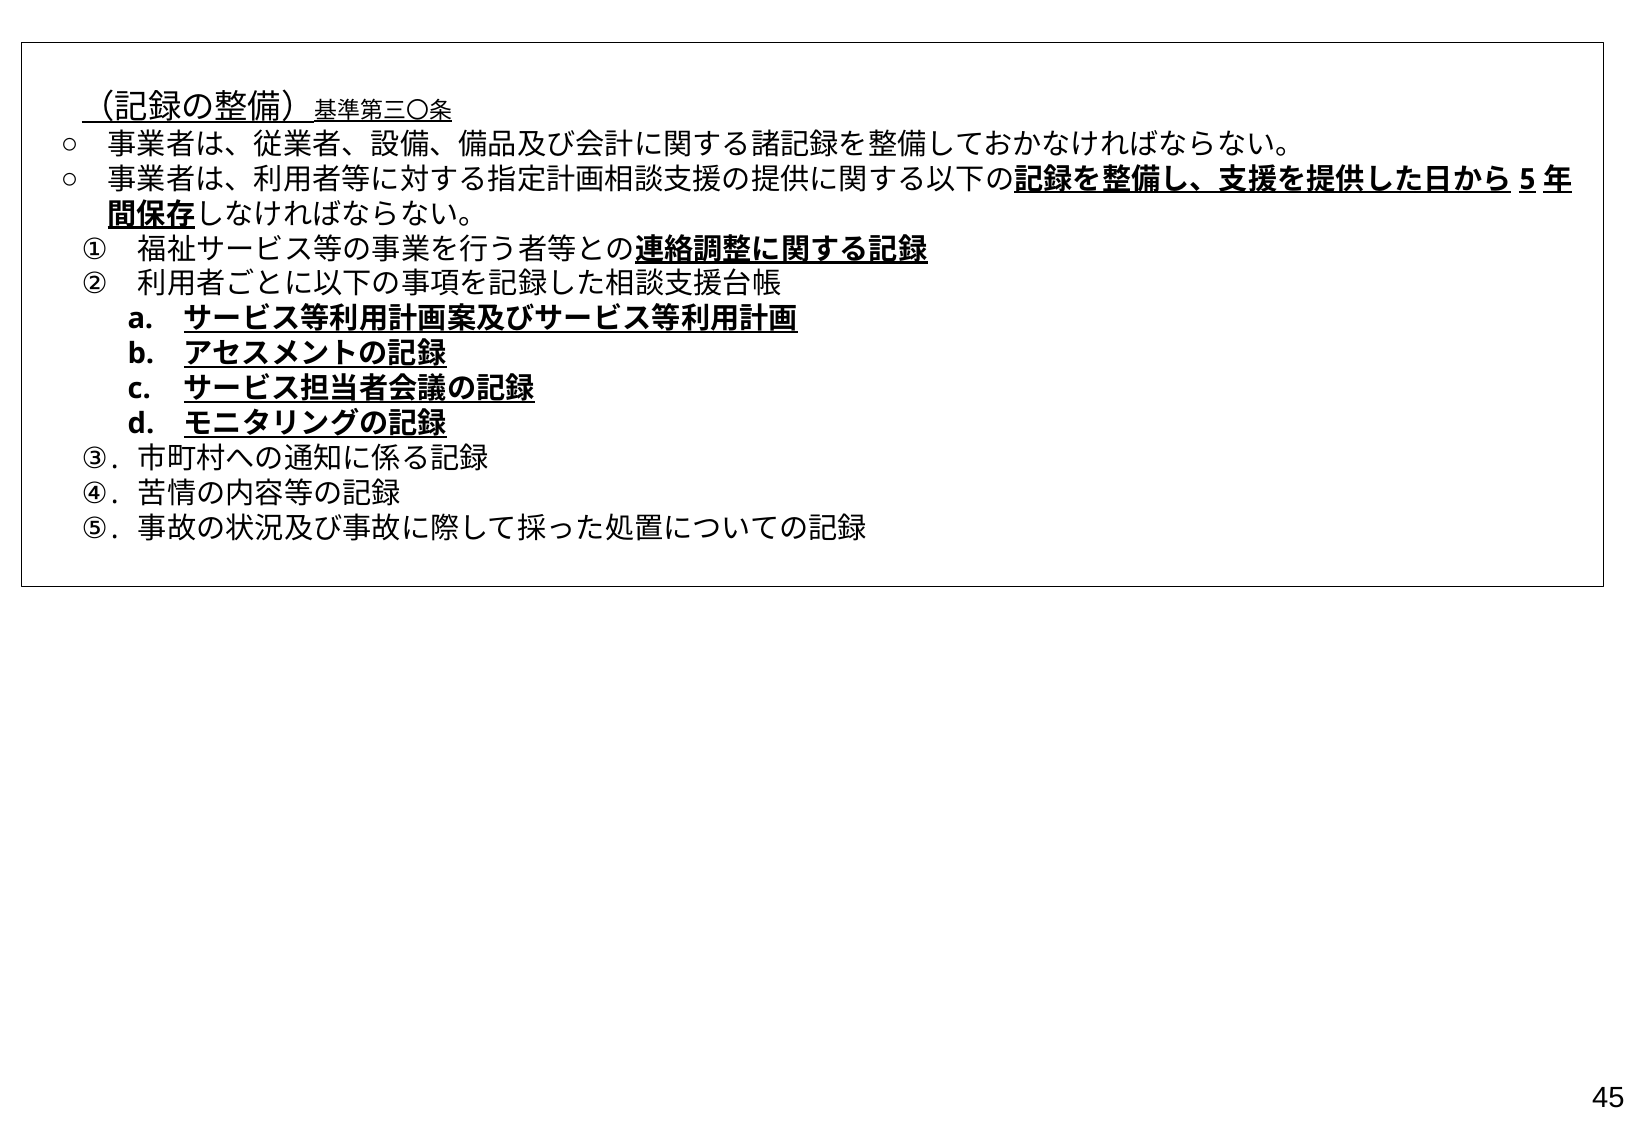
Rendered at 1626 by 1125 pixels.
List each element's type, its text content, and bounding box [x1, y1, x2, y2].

text_box （記録の整備）基準第三〇条 事業者は、従業者、設備、備品及び会計に関する諸記録を整備しておかなければならない。 事業者は、利用者等に対する指定計画相談支援の提供に関する以下の記録を整備し、支援を提供した日から5年間保存しなければならない。 福祉サービス等の事業を行う者等との連絡調整に関する記録 利用者ごとに以下の事項を記録した相談支援台帳 サービス等利用計画案及びサービス等利用計画 アセスメントの記録 サービス担当者会議の記録 モニタリングの記録 市町村への通知に係る記録 苦情の内容等の記録 事故の状況及び事故に際して採った処置についての記録 [19, 41, 1606, 588]
slide_number 45 [1260, 1070, 1625, 1125]
